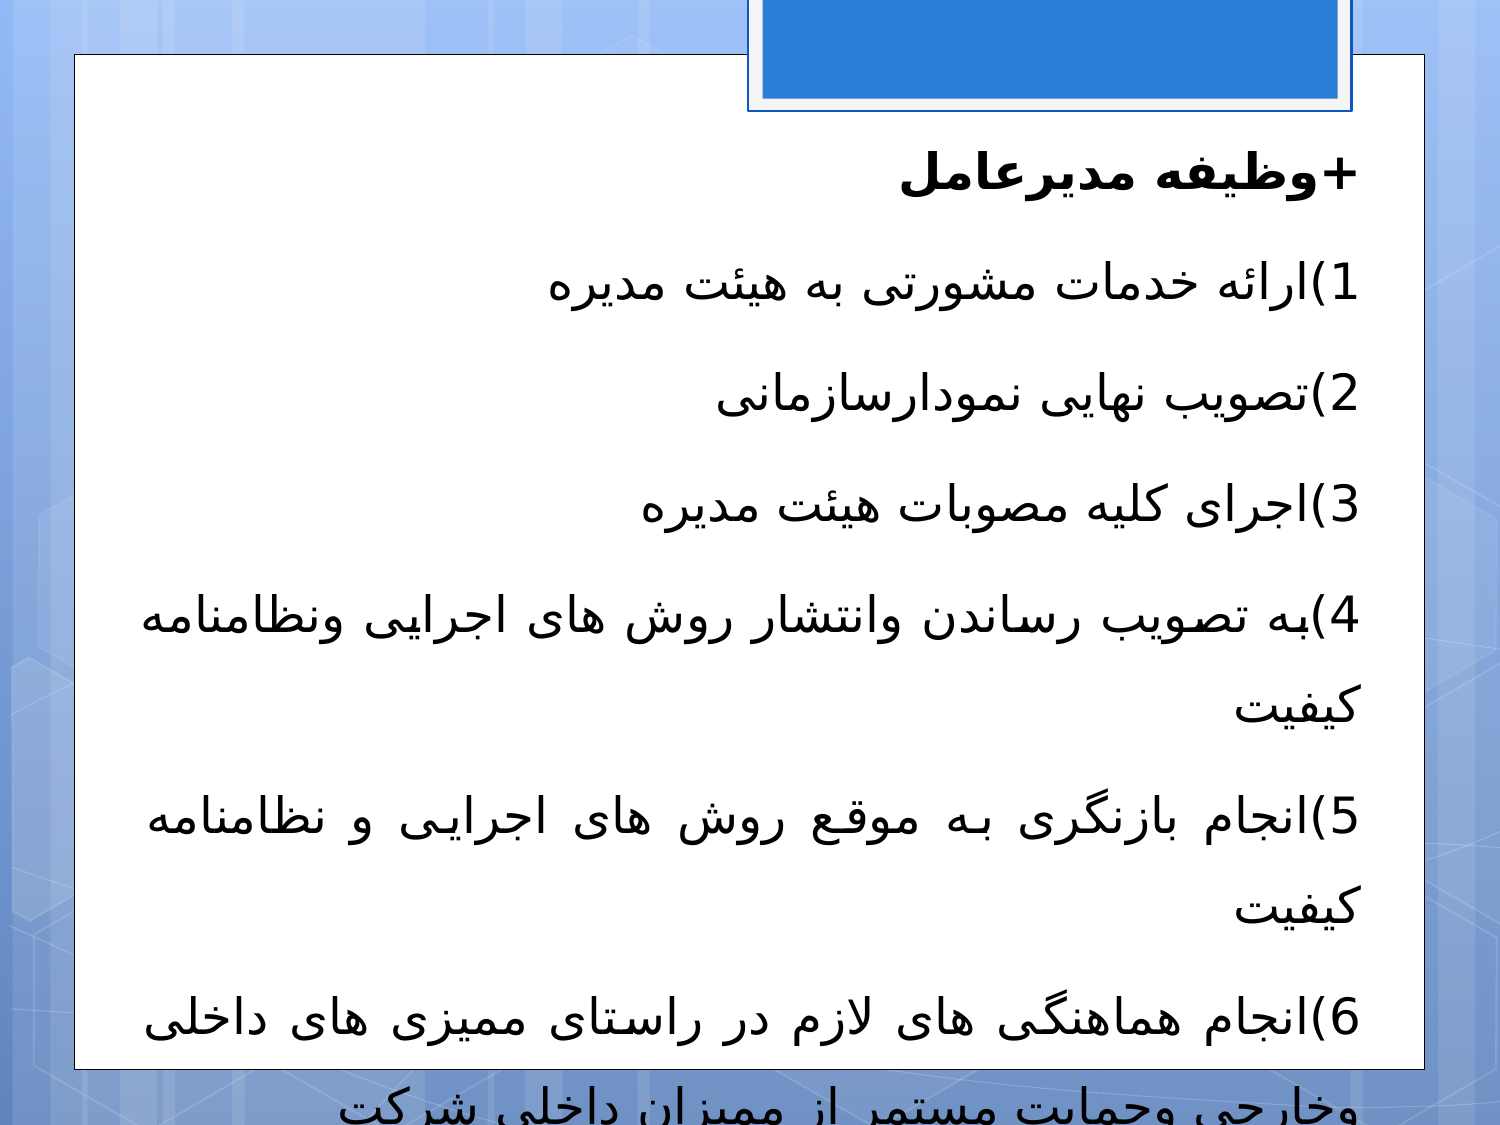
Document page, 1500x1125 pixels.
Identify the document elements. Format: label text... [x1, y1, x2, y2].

text_box +وظیفه مدیرعامل 1)ارائه خدمات مشورتی به هیئت مدیره 2)تصویب نهایی نمودارسازمانی 3)اجرای کلیه مصوبات هیئت مدیره 4)به تصویب رساندن وانتشار روش های اجرایی ونظامنامه کیفیت 5)انجام بازنگری به موقع روش های اجرایی و نظامنامه کیفیت 6)انجام هماهنگی های لازم در راستای ممیزی های داخلی وخارجی وحمایت مستمر از ممیزان داخلی شرکت [123, 101, 1376, 1125]
